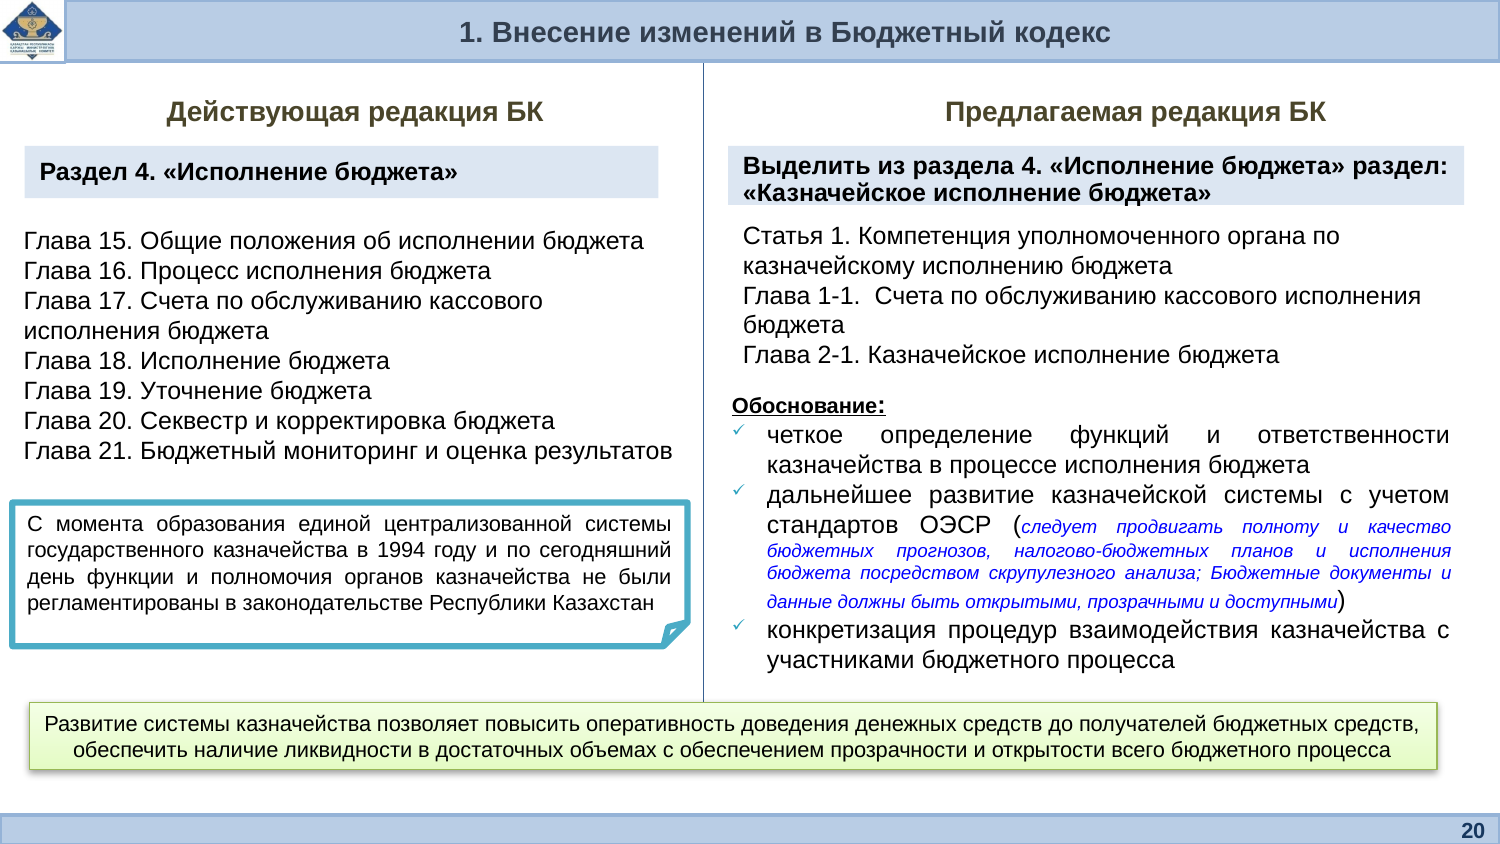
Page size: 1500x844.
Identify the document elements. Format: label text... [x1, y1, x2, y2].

text_box Обоснование: четкое определение функций и ответственности казначейства в процессе исполнения бюджета дальнейшее развитие казначейской системы с учетом стандартов ОЭСР (следует продвигать полноту и качество бюджетных прогнозов, налогово-бюджетных планов и исполнения бюджета посредством скрупулезного анализа; Бюджетные документы и данные должны быть открытыми, прозрачными и доступными) конкретизация процедур взаимодействия казначейства с участниками бюджетного процесса [717, 381, 1466, 681]
text_box Глава 15. Общие положения об исполнении бюджета Глава 16. Процесс исполнения бюджета Глава 17. Счета по обслуживанию кассового исполнения бюджета Глава 18. Исполнение бюджета Глава 19. Уточнение бюджета Глава 20. Секвестр и корректировка бюджета Глава 21. Бюджетный мониторинг и оценка результатов [8, 217, 691, 472]
text_box Действующая редакция БК [111, 90, 600, 139]
text_box Развитие системы казначейства позволяет повысить оперативность доведения денежных средств до получателей бюджетных средств, обеспечить наличие ликвидности в достаточных объемах с обеспечением прозрачности и открытости всего бюджетного процесса [29, 702, 1438, 770]
text_box Предлагаемая редакция БК [930, 90, 1371, 139]
text_box Раздел 4. «Исполнение бюджета» [24, 145, 659, 199]
text_box 20 [0, 813, 1500, 844]
picture [0, 0, 65, 61]
text_box С момента образования единой централизованной системы государственного казначейства в 1994 году и по сегодняшний день функции и полномочия органов казначейства не были регламентированы в законодательстве Республики Казахстан [12, 502, 688, 647]
text_box 1. Внесение изменений в Бюджетный кодекс [67, 0, 1500, 63]
text_box Статья 1. Компетенция уполномоченного органа по казначейскому исполнению бюджета Глава 1-1. Счета по обслуживанию кассового исполнения бюджета Глава 2-1. Казначейское исполнение бюджета [728, 211, 1500, 377]
text_box Выделить из раздела 4. «Исполнение бюджета» раздел: «Казначейское исполнение бюджета» [728, 145, 1465, 205]
